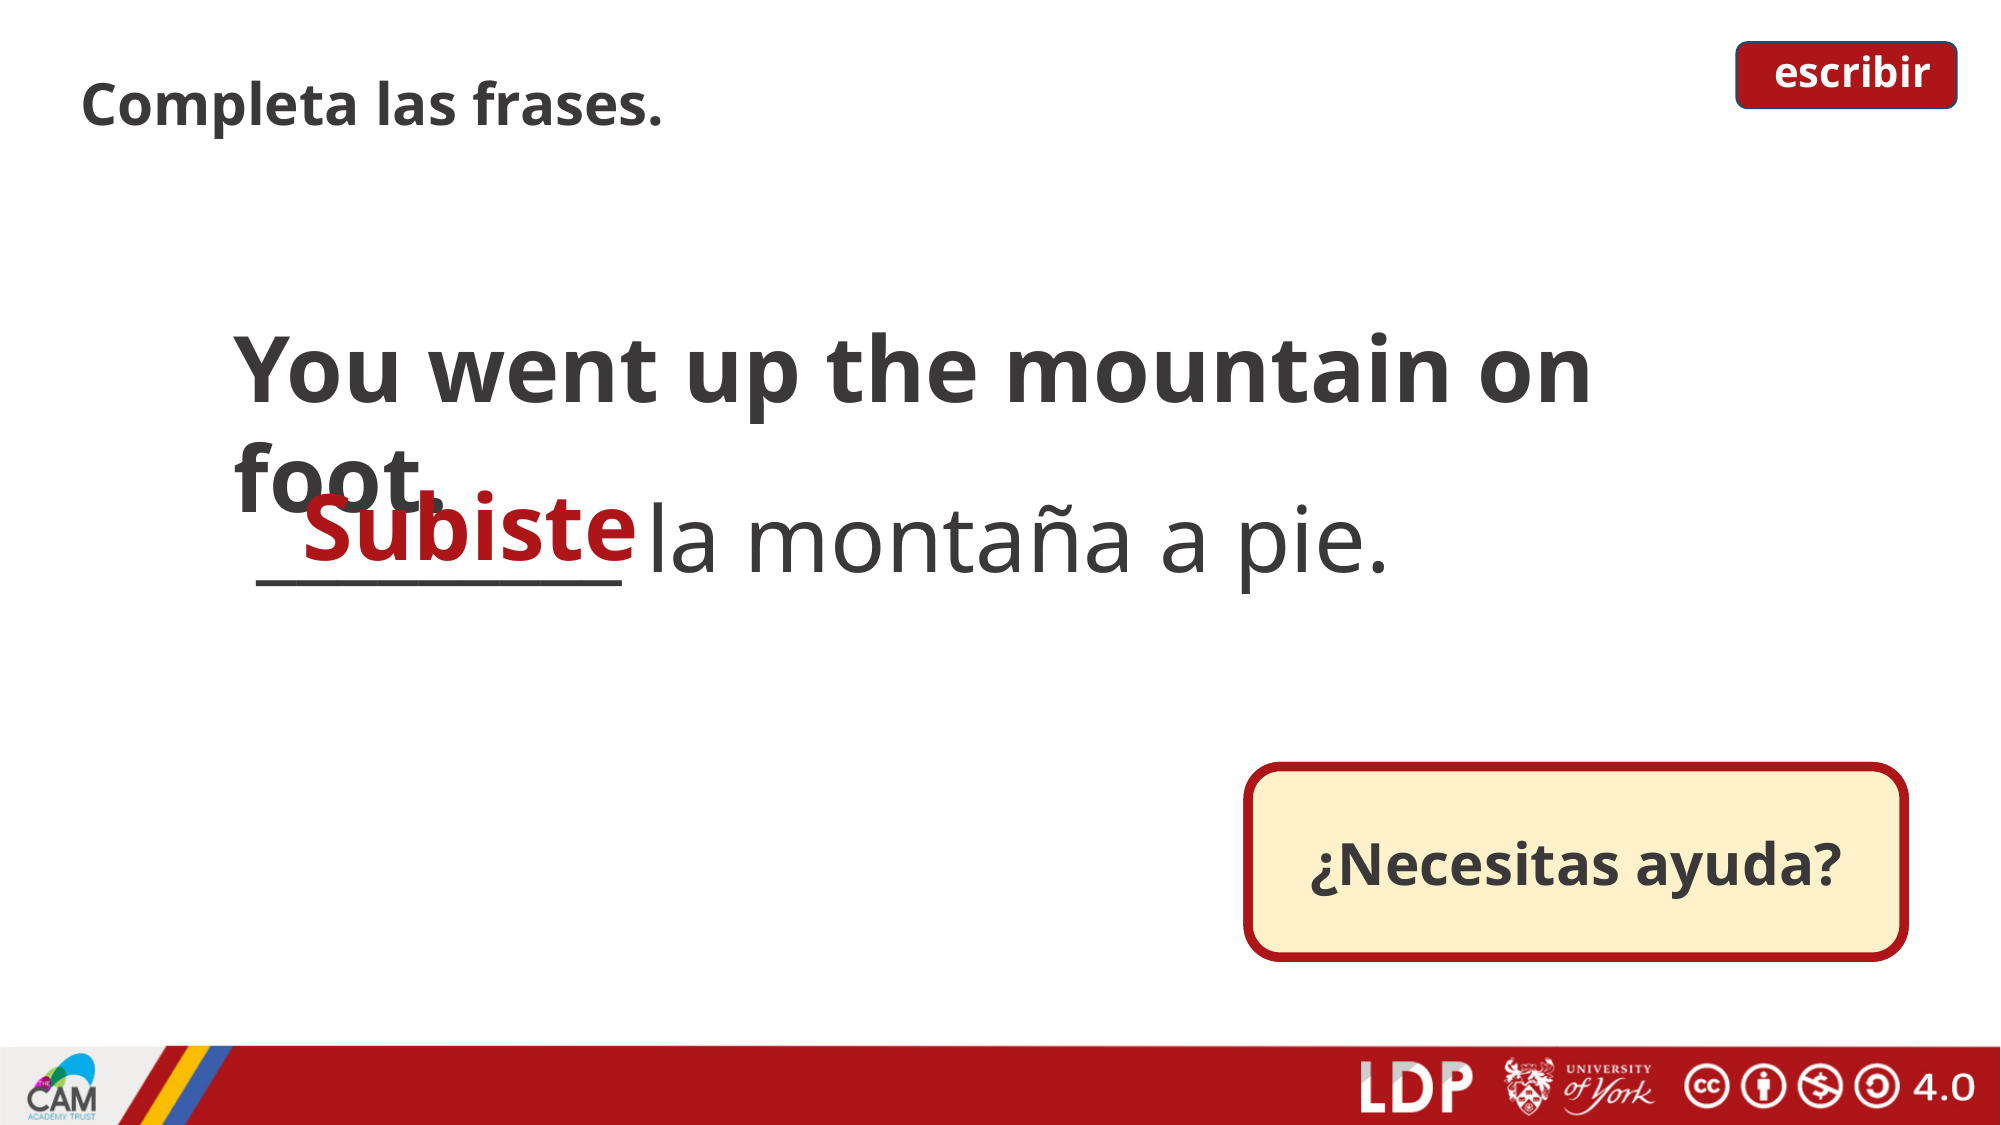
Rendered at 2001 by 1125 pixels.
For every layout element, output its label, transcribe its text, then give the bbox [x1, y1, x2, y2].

text_box escribir [1759, 44, 1980, 111]
text_box You went up the mountain on foot. [218, 303, 1822, 539]
text_box _________ la montaña a pie. [241, 473, 1577, 599]
text_box [1735, 41, 1954, 110]
picture [0, 0, 2001, 1125]
text_box Completa las frases. [65, 59, 759, 145]
text_box Subiste [288, 461, 667, 587]
text_box ¿Necesitas ayuda? [1247, 765, 1906, 959]
